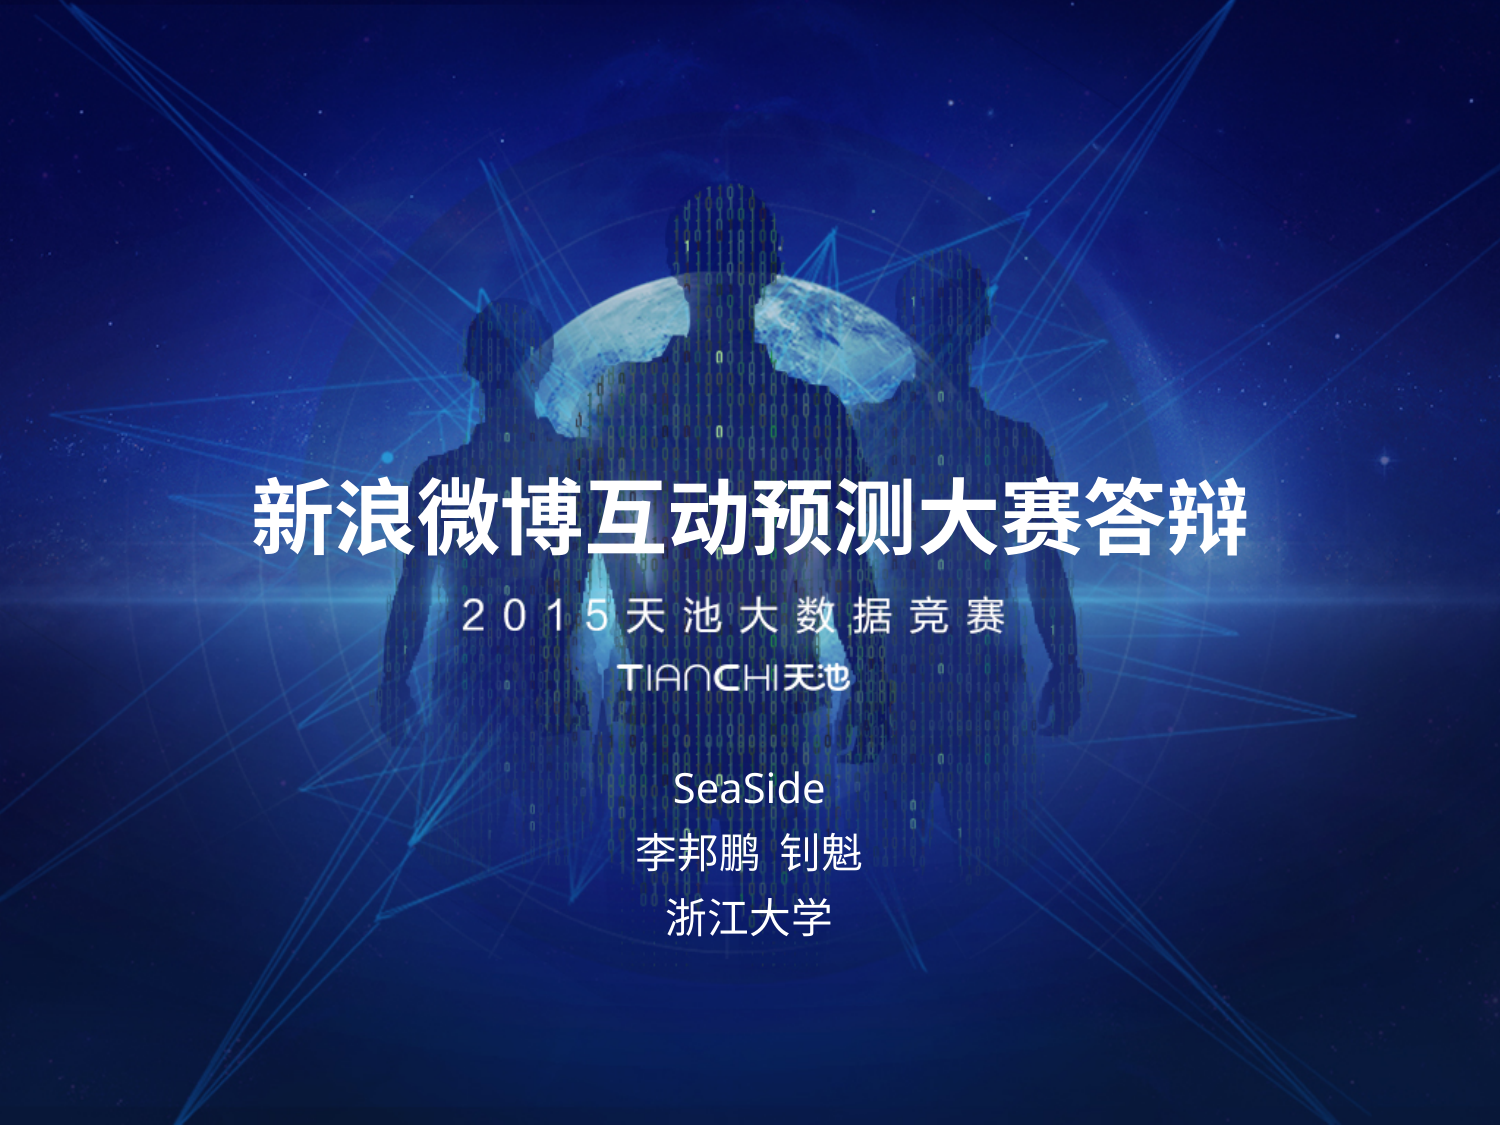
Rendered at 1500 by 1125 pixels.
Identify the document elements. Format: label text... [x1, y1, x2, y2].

text_box 新浪微博互动预测大赛答辩 [1, 458, 1500, 573]
picture [0, 0, 1500, 1125]
text_box SeaSide 李邦鹏 钊魁 浙江大学 [1, 739, 1498, 950]
